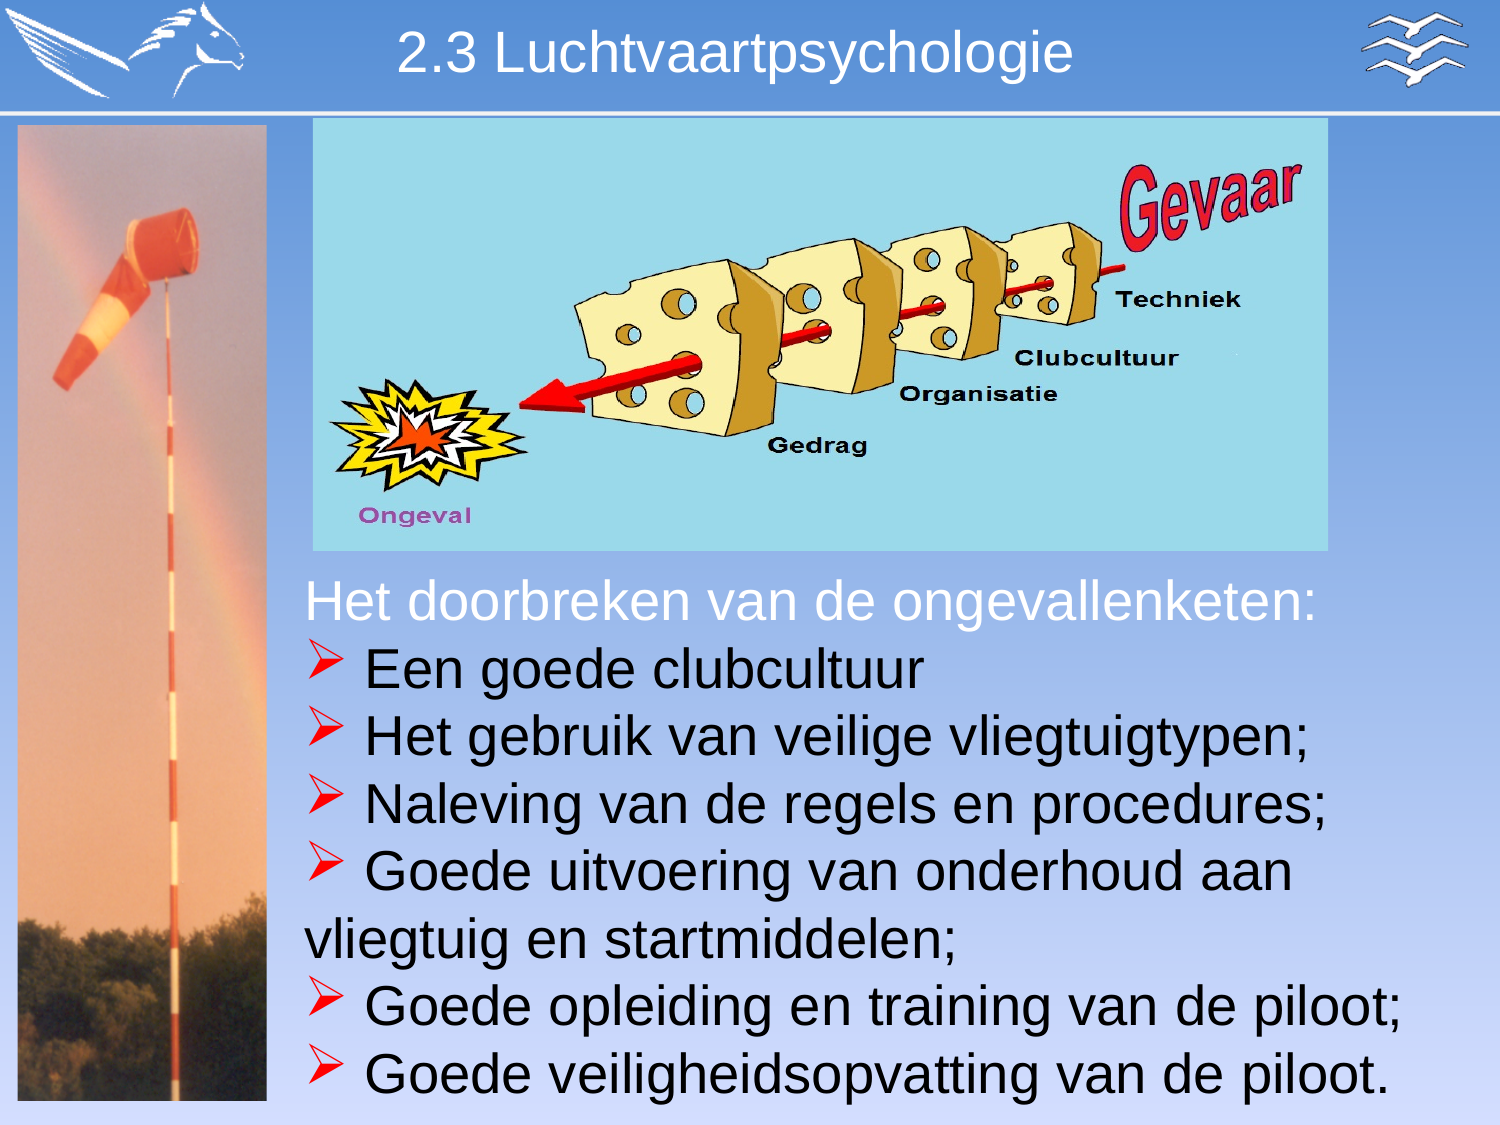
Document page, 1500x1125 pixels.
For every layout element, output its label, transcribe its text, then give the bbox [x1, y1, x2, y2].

picture [17, 125, 267, 1101]
text_box 2.3 Luchtvaartpsychologie [381, 7, 1091, 92]
picture [1359, 0, 1473, 101]
picture [0, 0, 255, 108]
picture [312, 118, 1329, 551]
text_box Het doorbreken van de ongevallenketen: Een goede clubcultuur Het gebruik van veilige vliegtuigtypen; Naleving van de regels en procedures; Goede uitvoering van onderhoud aan vliegtuig en startmiddelen; Goede opleiding en training van de piloot; Goede veiligheidsopvatting van de piloot. [289, 557, 1500, 1112]
